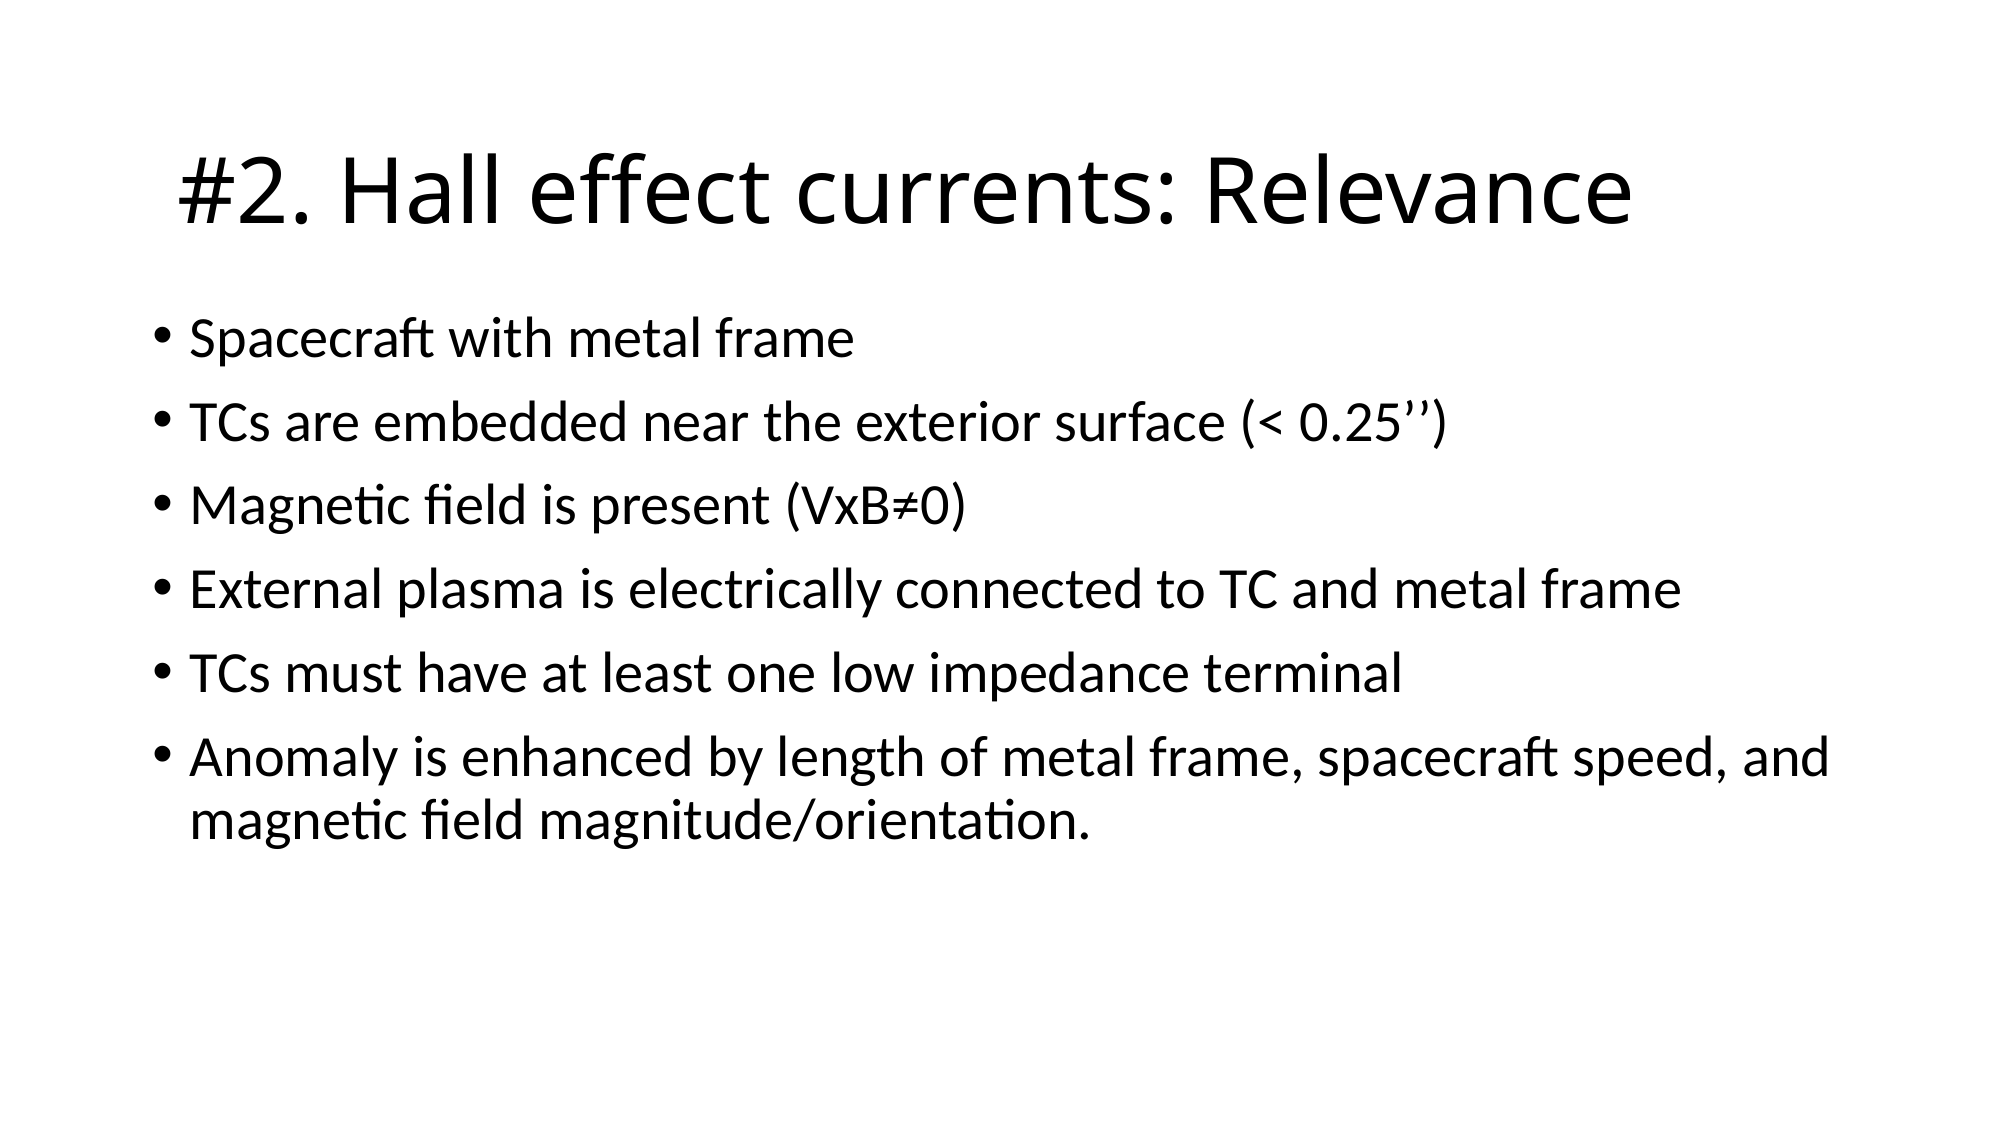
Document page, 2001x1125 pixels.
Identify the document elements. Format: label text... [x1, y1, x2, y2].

text_box #2. Hall effect currents: Relevance [162, 84, 1888, 303]
list Spacecraft with metal frame TCs are embedded near the exterior surface (< 0.25’’) Magnetic field is present (VxB≠0) External plasma is electrically connected to TC and metal frame TCs must have at least one low impedance terminal Anomaly is enhanced by length of metal frame, spacecraft speed, and magnetic field magnitude/orientation. [137, 299, 1863, 1014]
